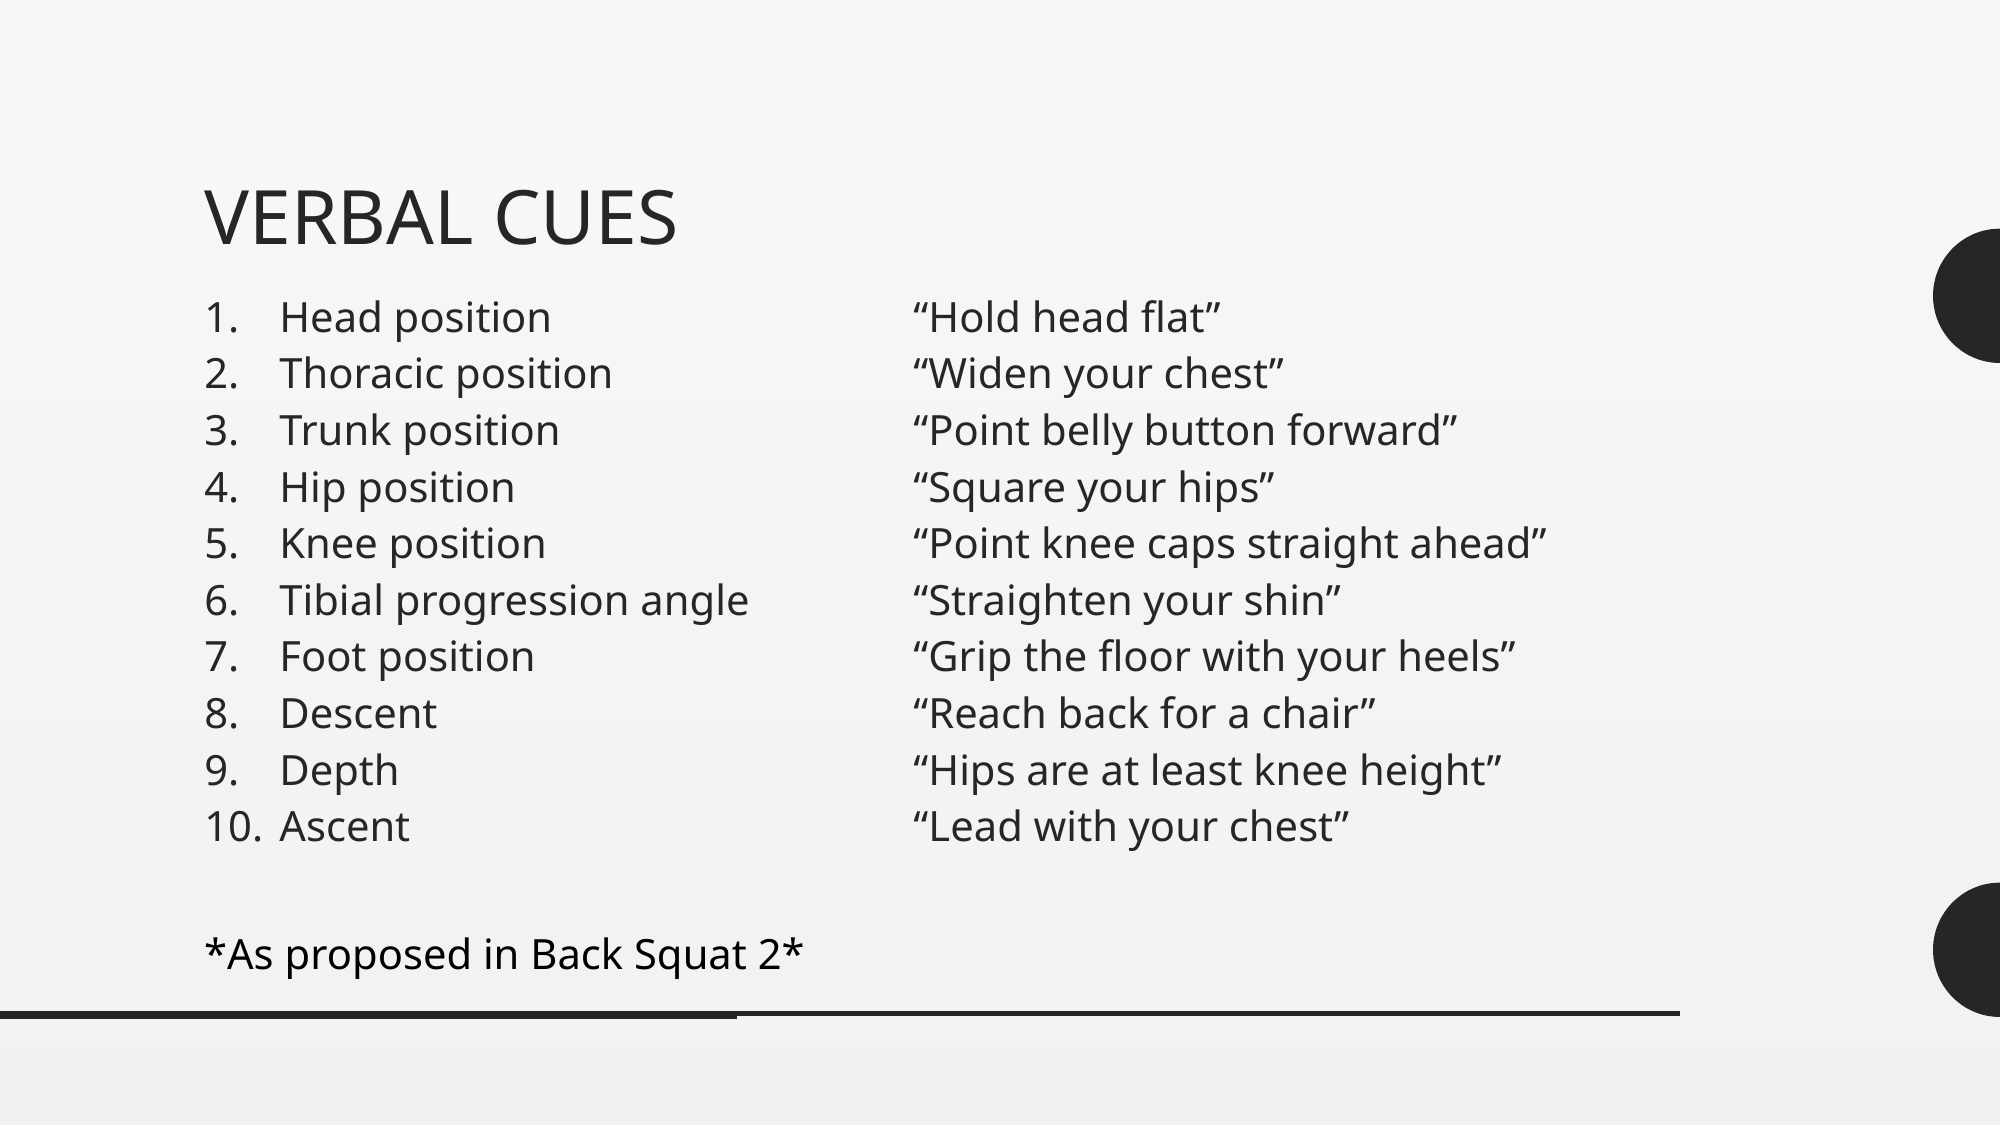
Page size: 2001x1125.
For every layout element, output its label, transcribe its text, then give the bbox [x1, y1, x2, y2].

text_box *As proposed in Back Squat 2* [189, 870, 1638, 986]
title Verbal cues [189, 175, 1638, 276]
list Head position Thoracic position Trunk position Hip position Knee position Tibial progression angle Foot position Descent Depth Ascent “Hold head flat” “Widen your chest” “Point belly button forward” “Square your hips” “Point knee caps straight ahead” “Straighten your shin” “Grip the floor with your heels” “Reach back for a chair” “Hips are at least knee height” “Lead with your chest” [189, 276, 1638, 870]
